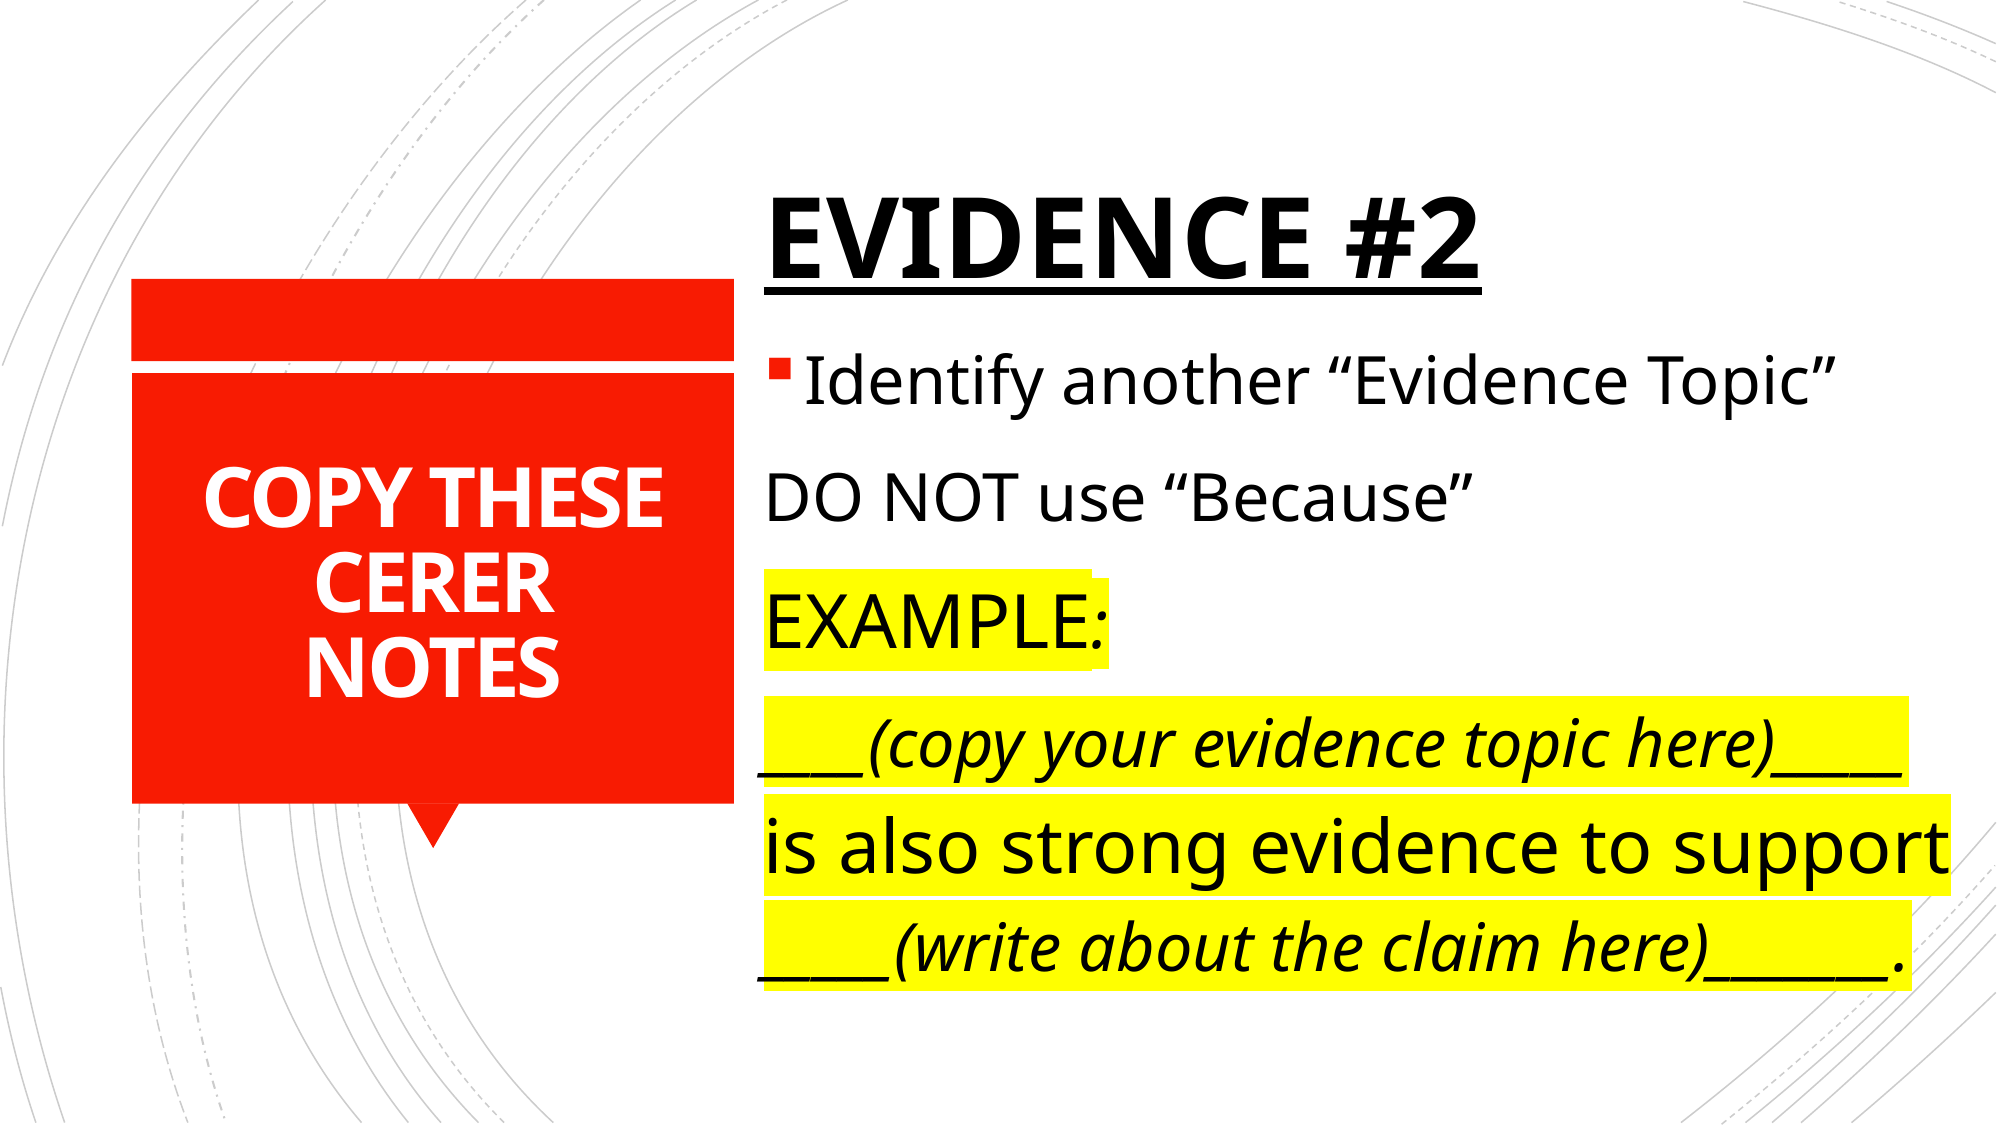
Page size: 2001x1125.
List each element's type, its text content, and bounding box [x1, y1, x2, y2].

list EVIDENCE #2 Identify another “Evidence Topic” DO NOT use “Because” EXAMPLE: ____(copy your evidence topic here)_____ is also strong evidence to support _____(write about the claim here)_______. [748, 131, 1982, 993]
title COPY THESE CERER NOTES [145, 385, 720, 789]
